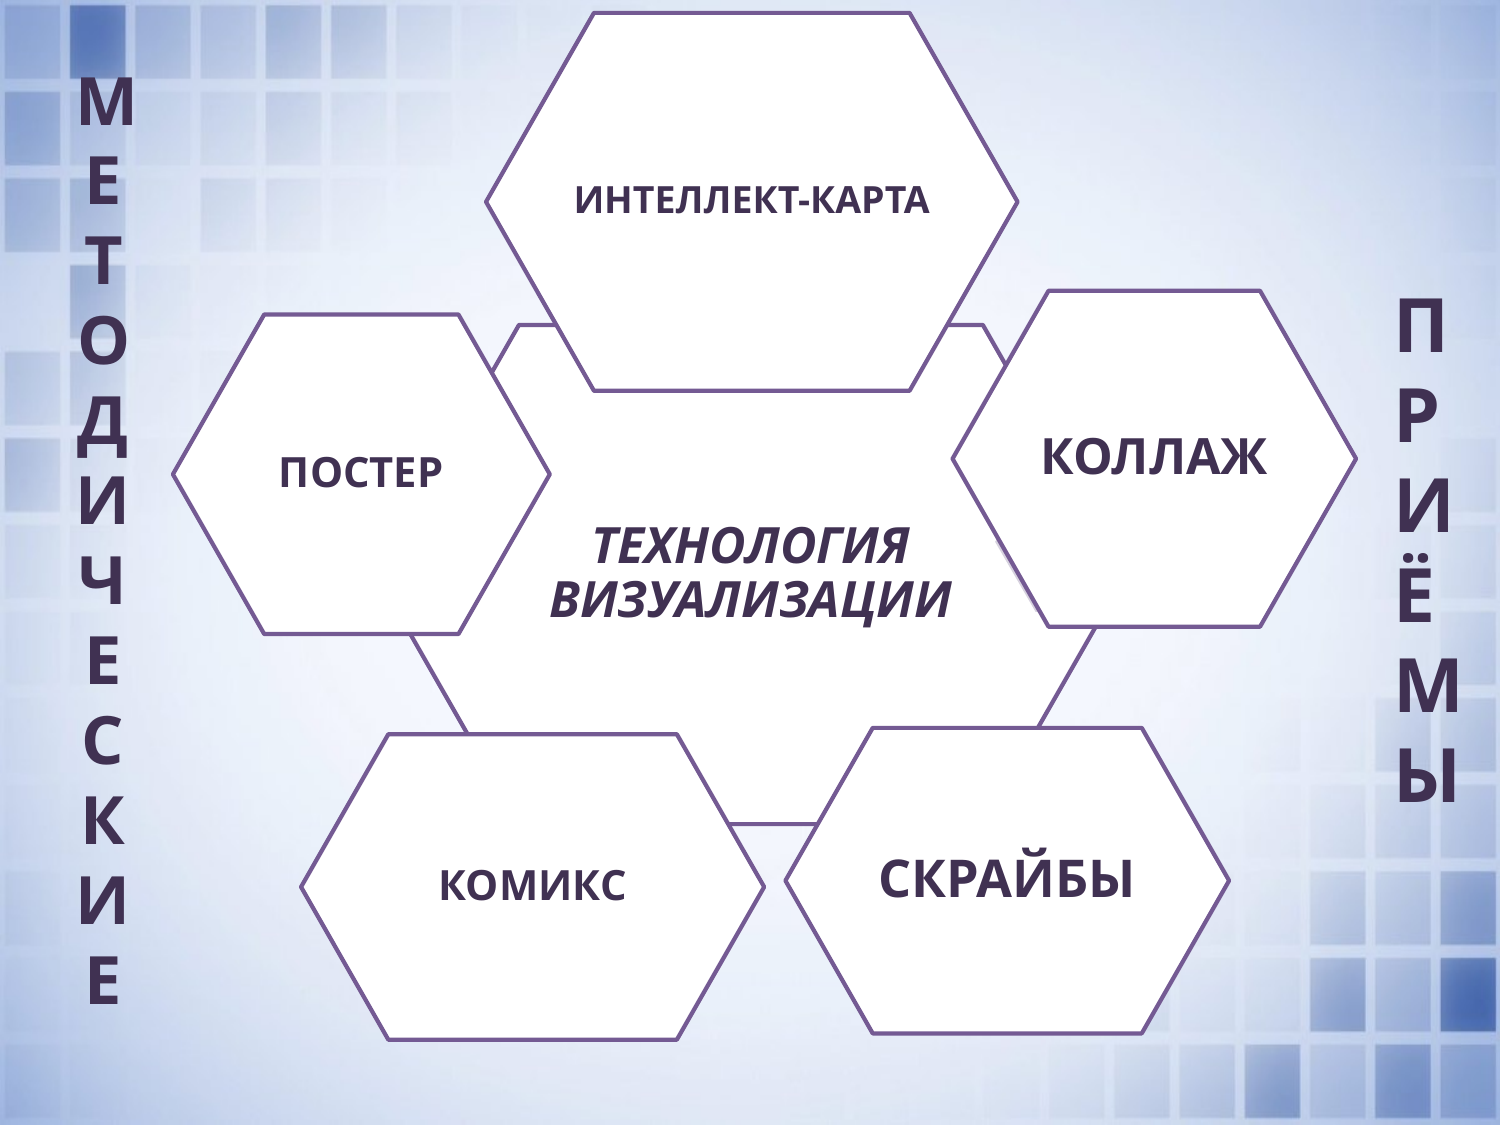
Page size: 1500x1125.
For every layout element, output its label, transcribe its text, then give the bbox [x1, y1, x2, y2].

picture [0, 0, 1500, 1125]
text_box МЕТОДИЧЕСКИЕ [60, 50, 106, 1051]
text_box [111, 30, 1424, 1083]
text_box ПРИЁМЫ [1427, 270, 1483, 826]
